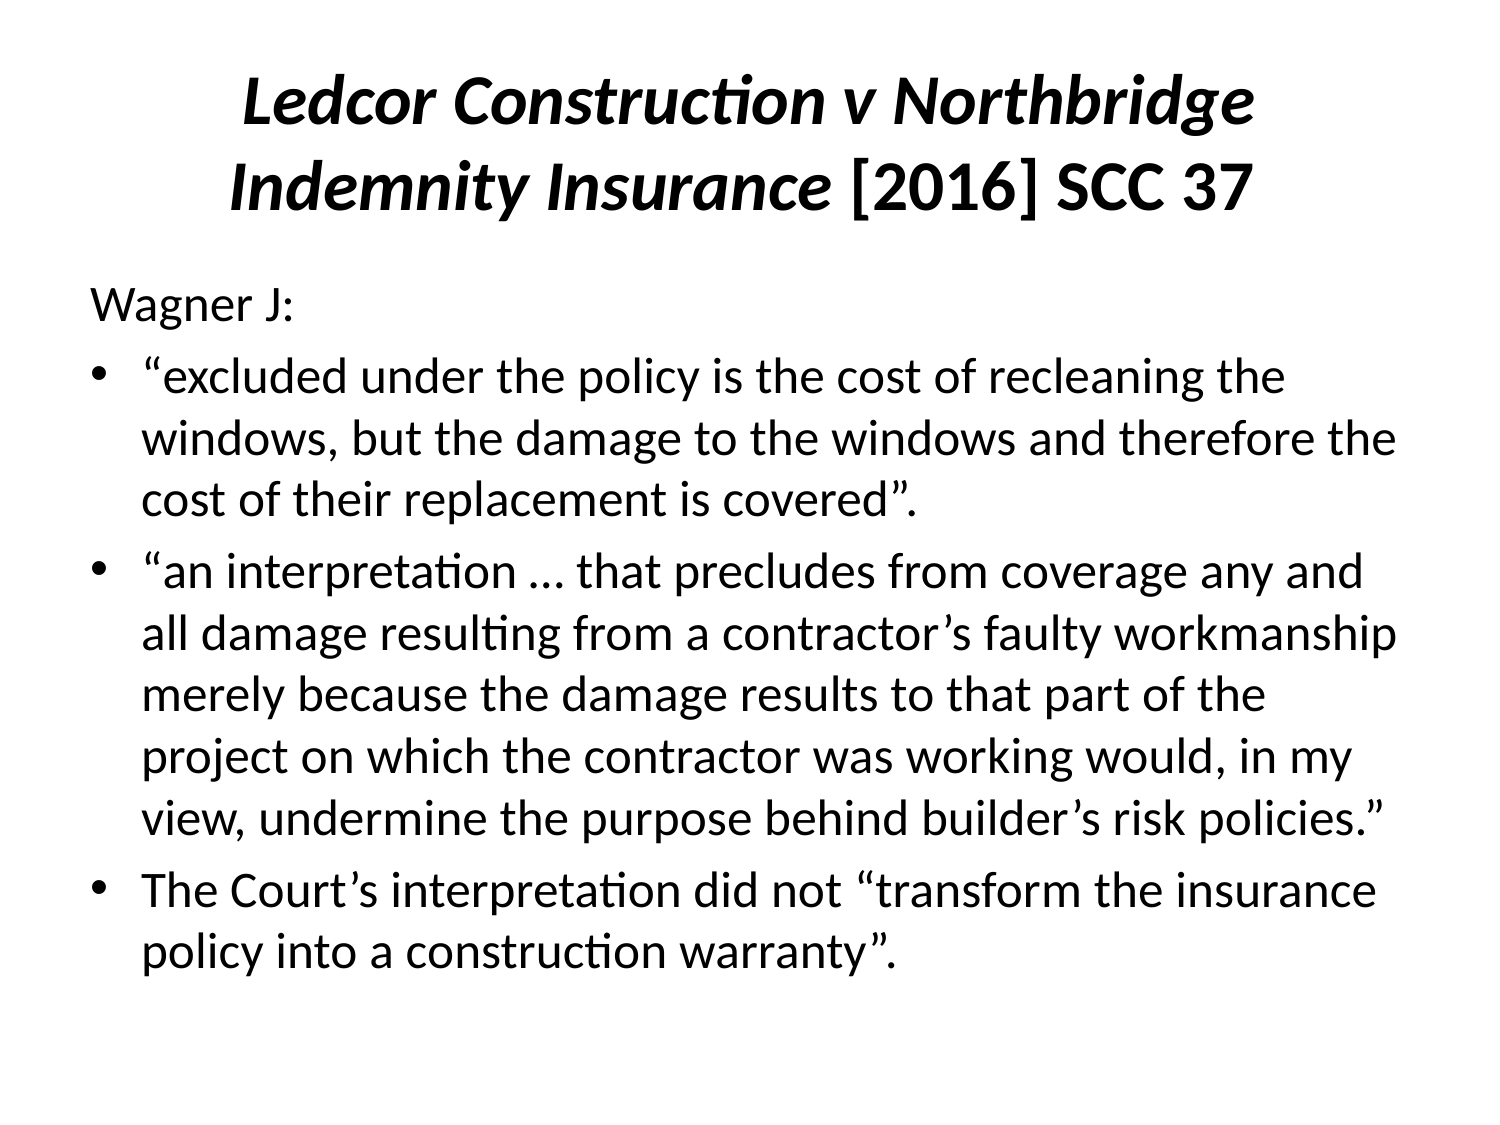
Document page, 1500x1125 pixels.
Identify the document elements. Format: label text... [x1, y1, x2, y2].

title Ledcor Construction v Northbridge Indemnity Insurance [2016] SCC 37 [75, 45, 1425, 233]
list Wagner J: “excluded under the policy is the cost of recleaning the windows, but the damage to the windows and therefore the cost of their replacement is covered”. “an interpretation … that precludes from coverage any and all damage resulting from a contractor’s faulty workmanship merely because the damage results to that part of the project on which the contractor was working would, in my view, undermine the purpose behind builder’s risk policies.” The Court’s interpretation did not “transform the insurance policy into a construction warranty”. [75, 262, 1425, 1005]
